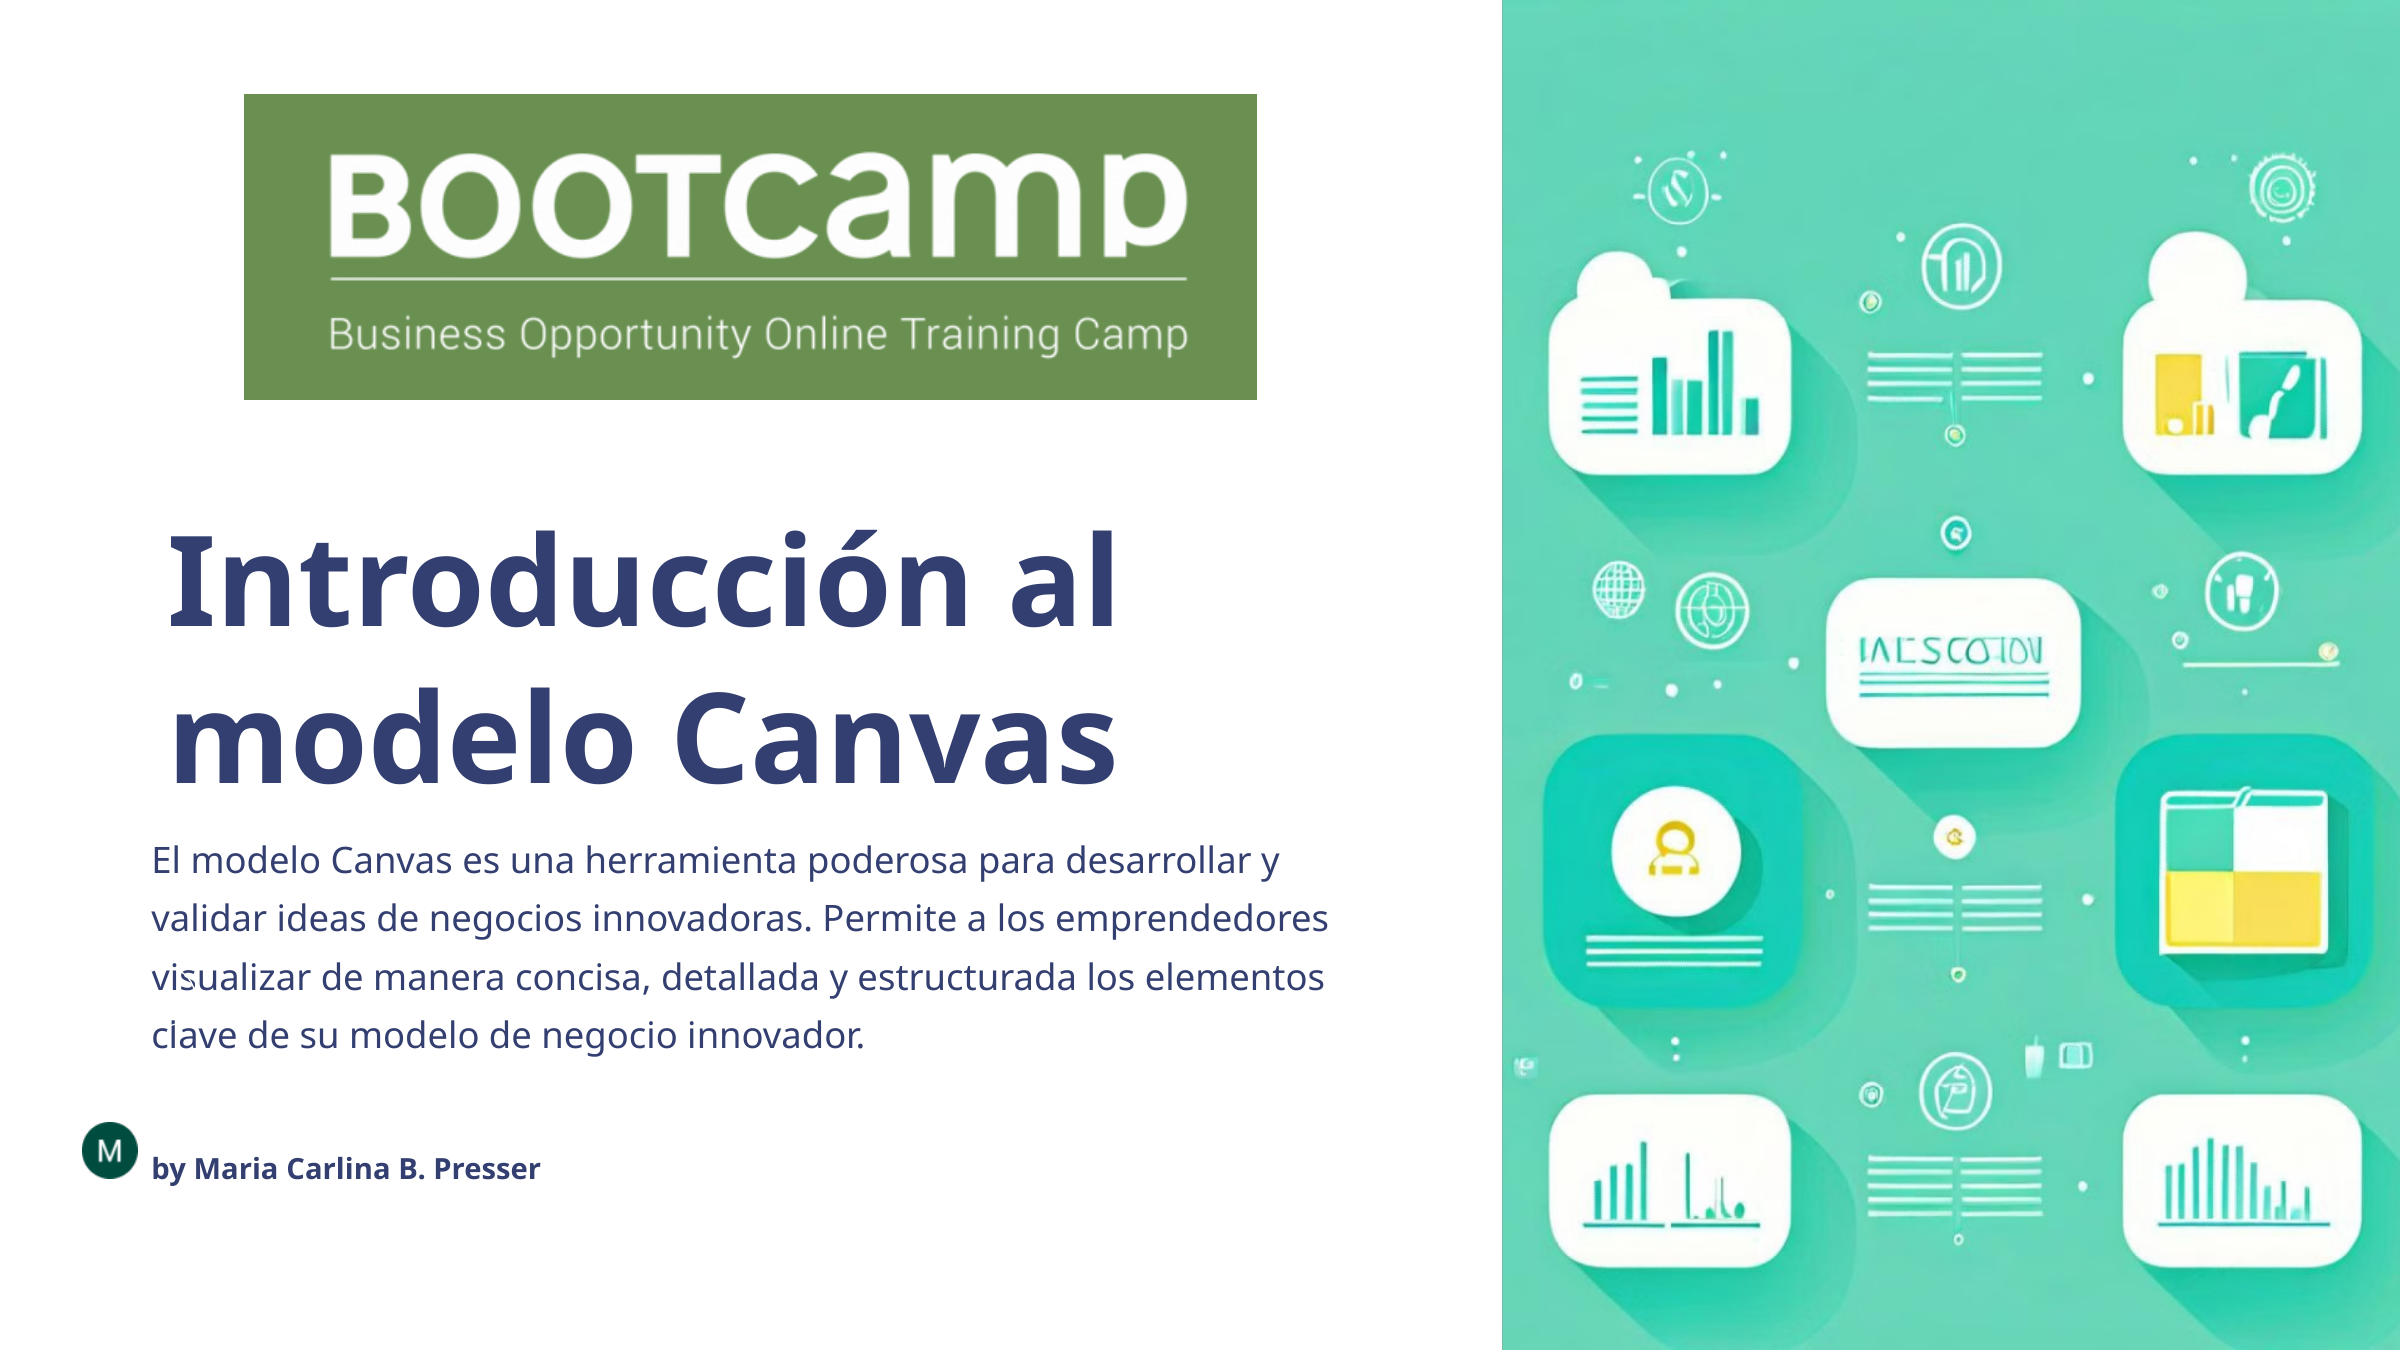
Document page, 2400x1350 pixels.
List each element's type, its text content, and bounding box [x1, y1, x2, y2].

picture [82, 1122, 138, 1179]
text_box by Maria Carlina B. Presser [136, 1114, 589, 1179]
text_box [0, 0, 1501, 1350]
picture [1501, 0, 2400, 1350]
text_box [136, 967, 195, 1026]
text_box El modelo Canvas es una herramienta poderosa para desarrollar y validar ideas de negocios innovadoras. Permite a los emprendedores visualizar de manera concisa, detallada y estructurada los elementos clave de su modelo de negocio innovador. [136, 814, 1364, 1049]
text_box Introducción al modelo Canvas [152, 486, 1380, 801]
picture [244, 94, 1257, 400]
